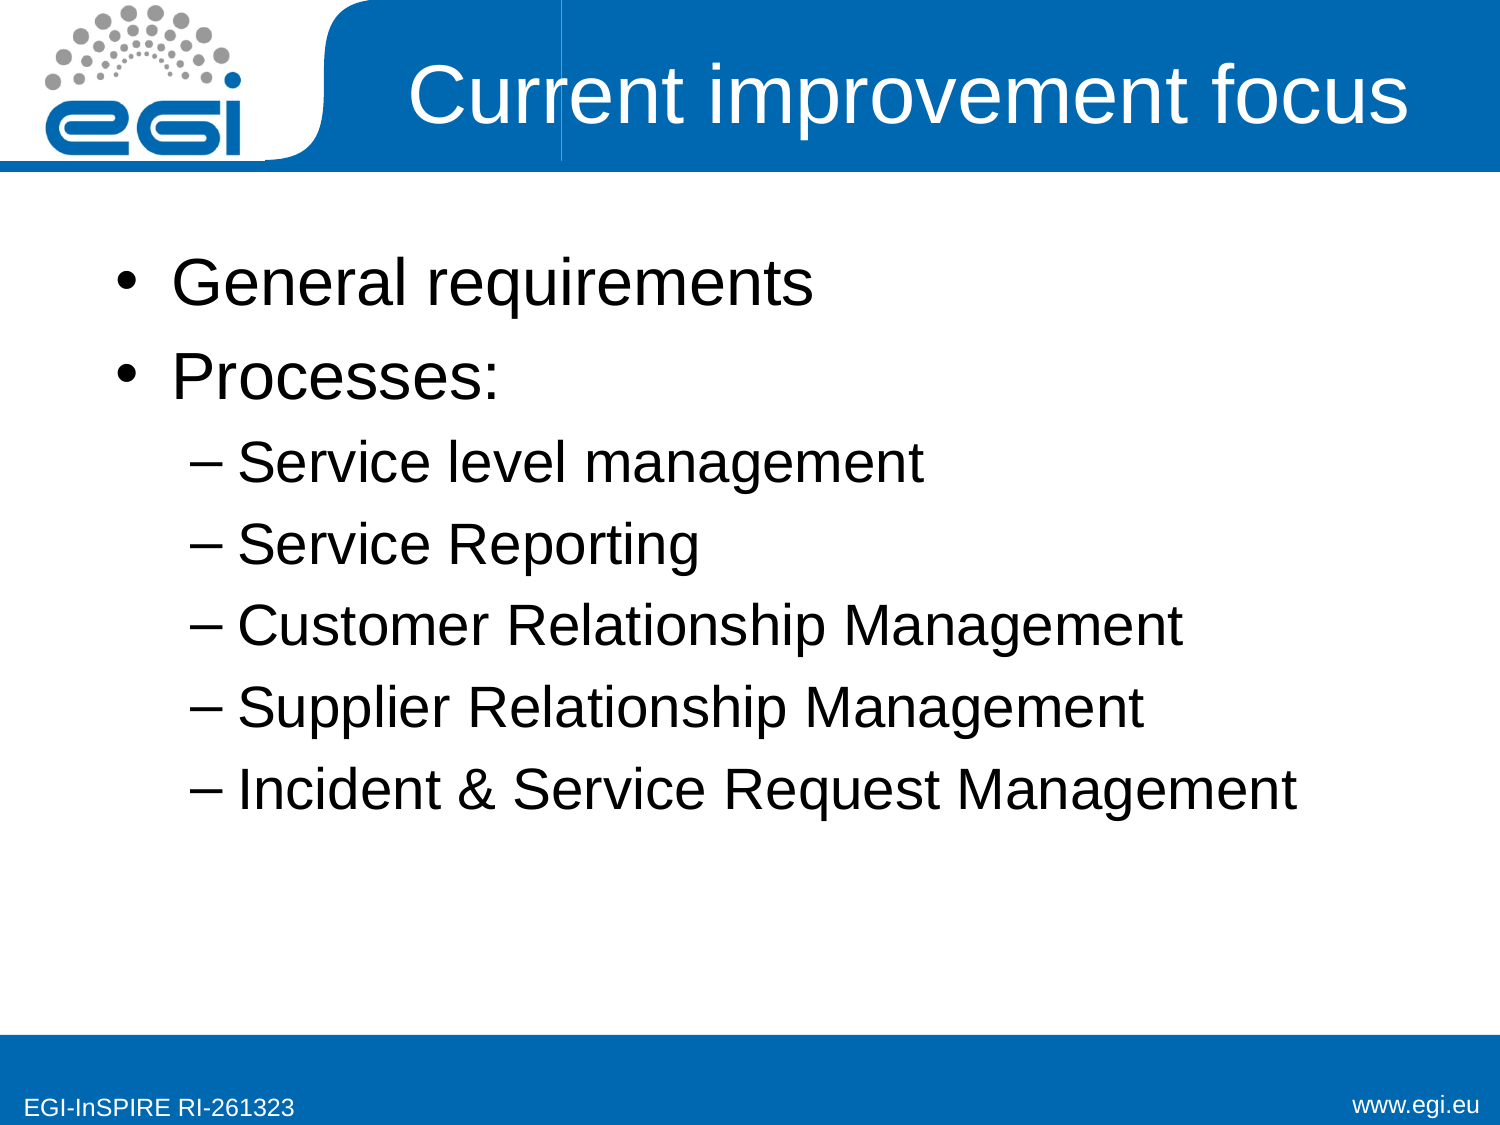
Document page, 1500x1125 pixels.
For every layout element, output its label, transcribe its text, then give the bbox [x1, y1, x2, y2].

title Current improvement focus [348, 19, 1471, 161]
picture [0, 0, 265, 161]
list General requirements Processes: Service level management Service Reporting Customer Relationship Management Supplier Relationship Management Incident & Service Request Management [100, 231, 1425, 975]
